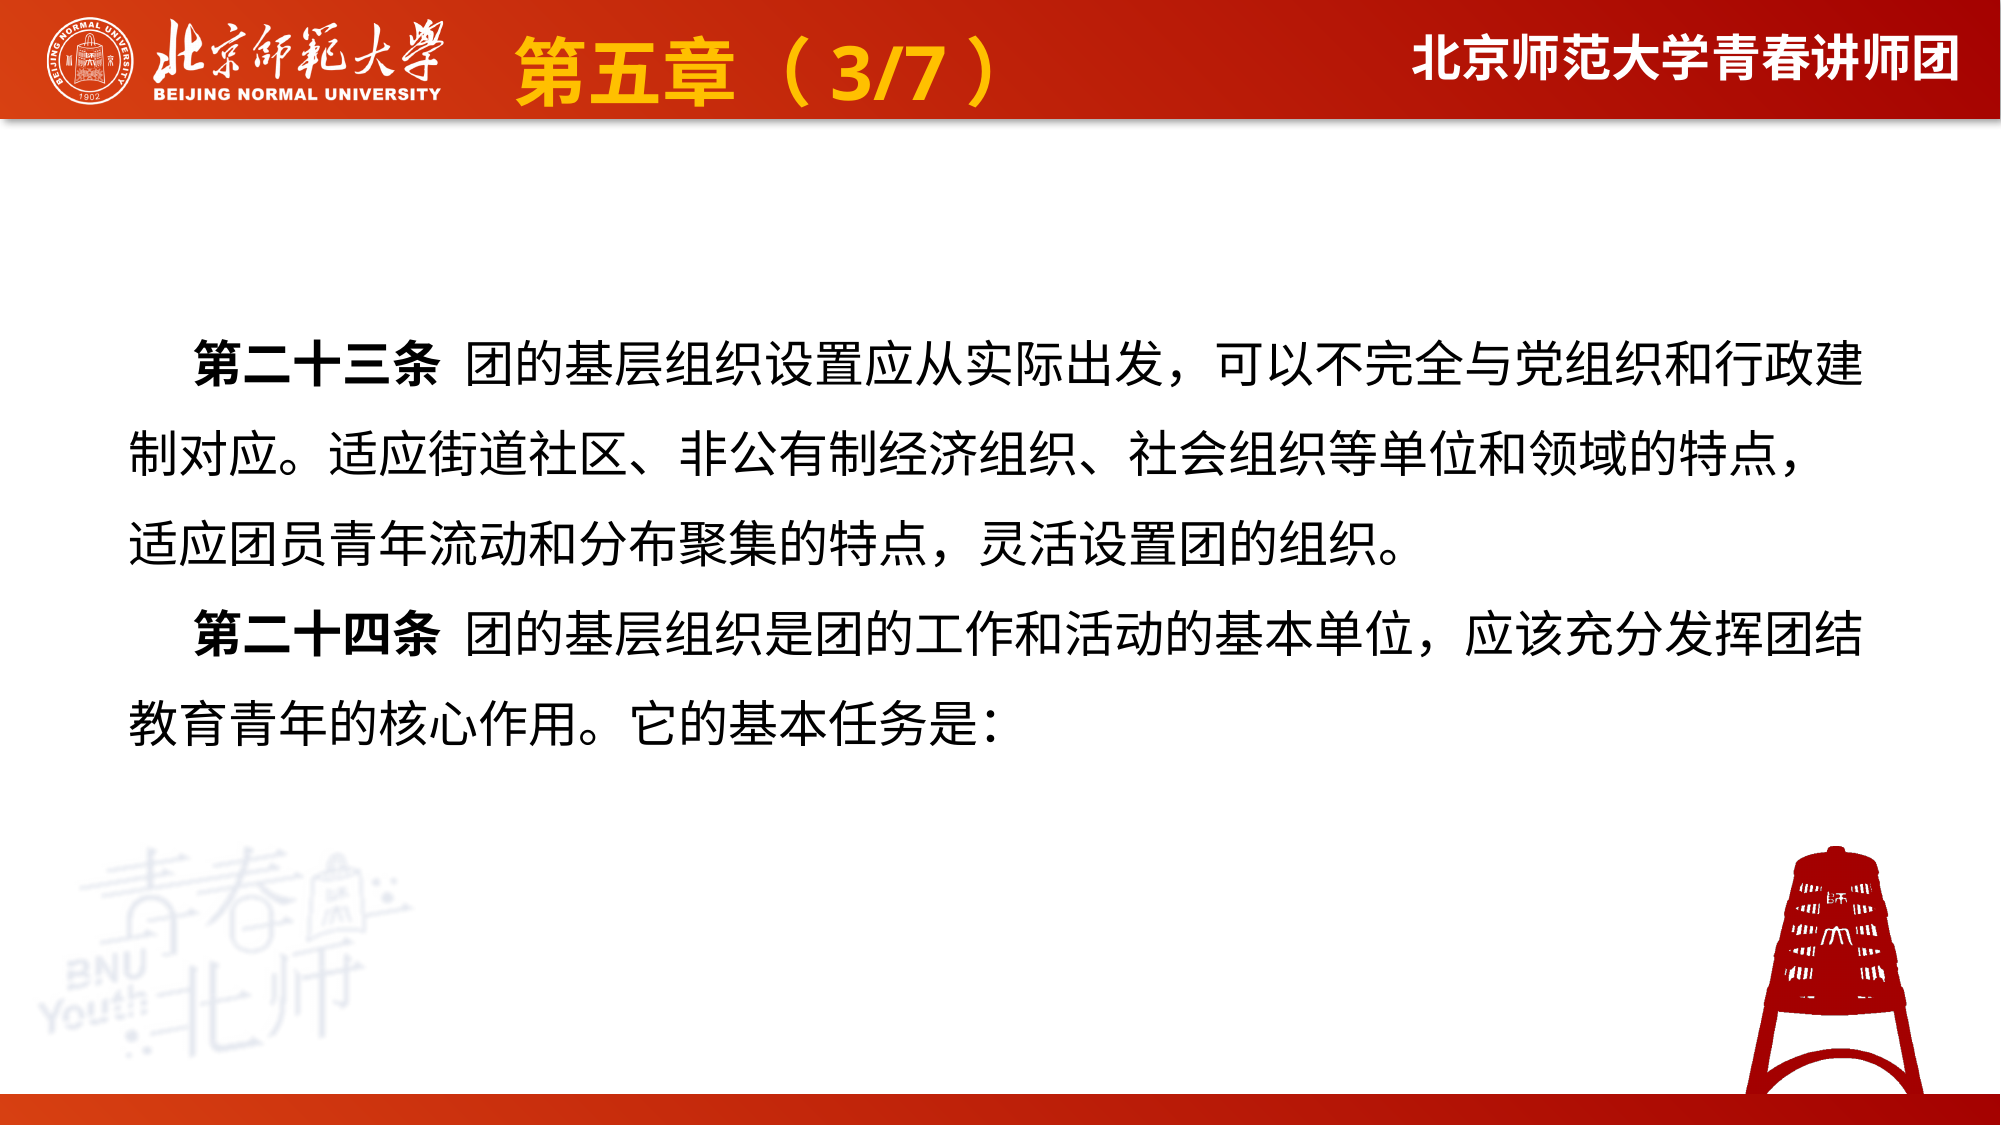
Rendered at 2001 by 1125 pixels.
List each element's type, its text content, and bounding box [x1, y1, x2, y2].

text_box 第二十三条 团的基层组织设置应从实际出发，可以不完全与党组织和行政建制对应。适应街道社区、非公有制经济组织、社会组织等单位和领域的特点，适应团员青年流动和分布聚集的特点，灵活设置团的组织。 第二十四条 团的基层组织是团的工作和活动的基本单位，应该充分发挥团结教育青年的核心作用。它的基本任务是： [113, 295, 1886, 761]
picture [1531, 820, 2001, 1121]
text_box 第五章（3/7） [497, 0, 1079, 229]
